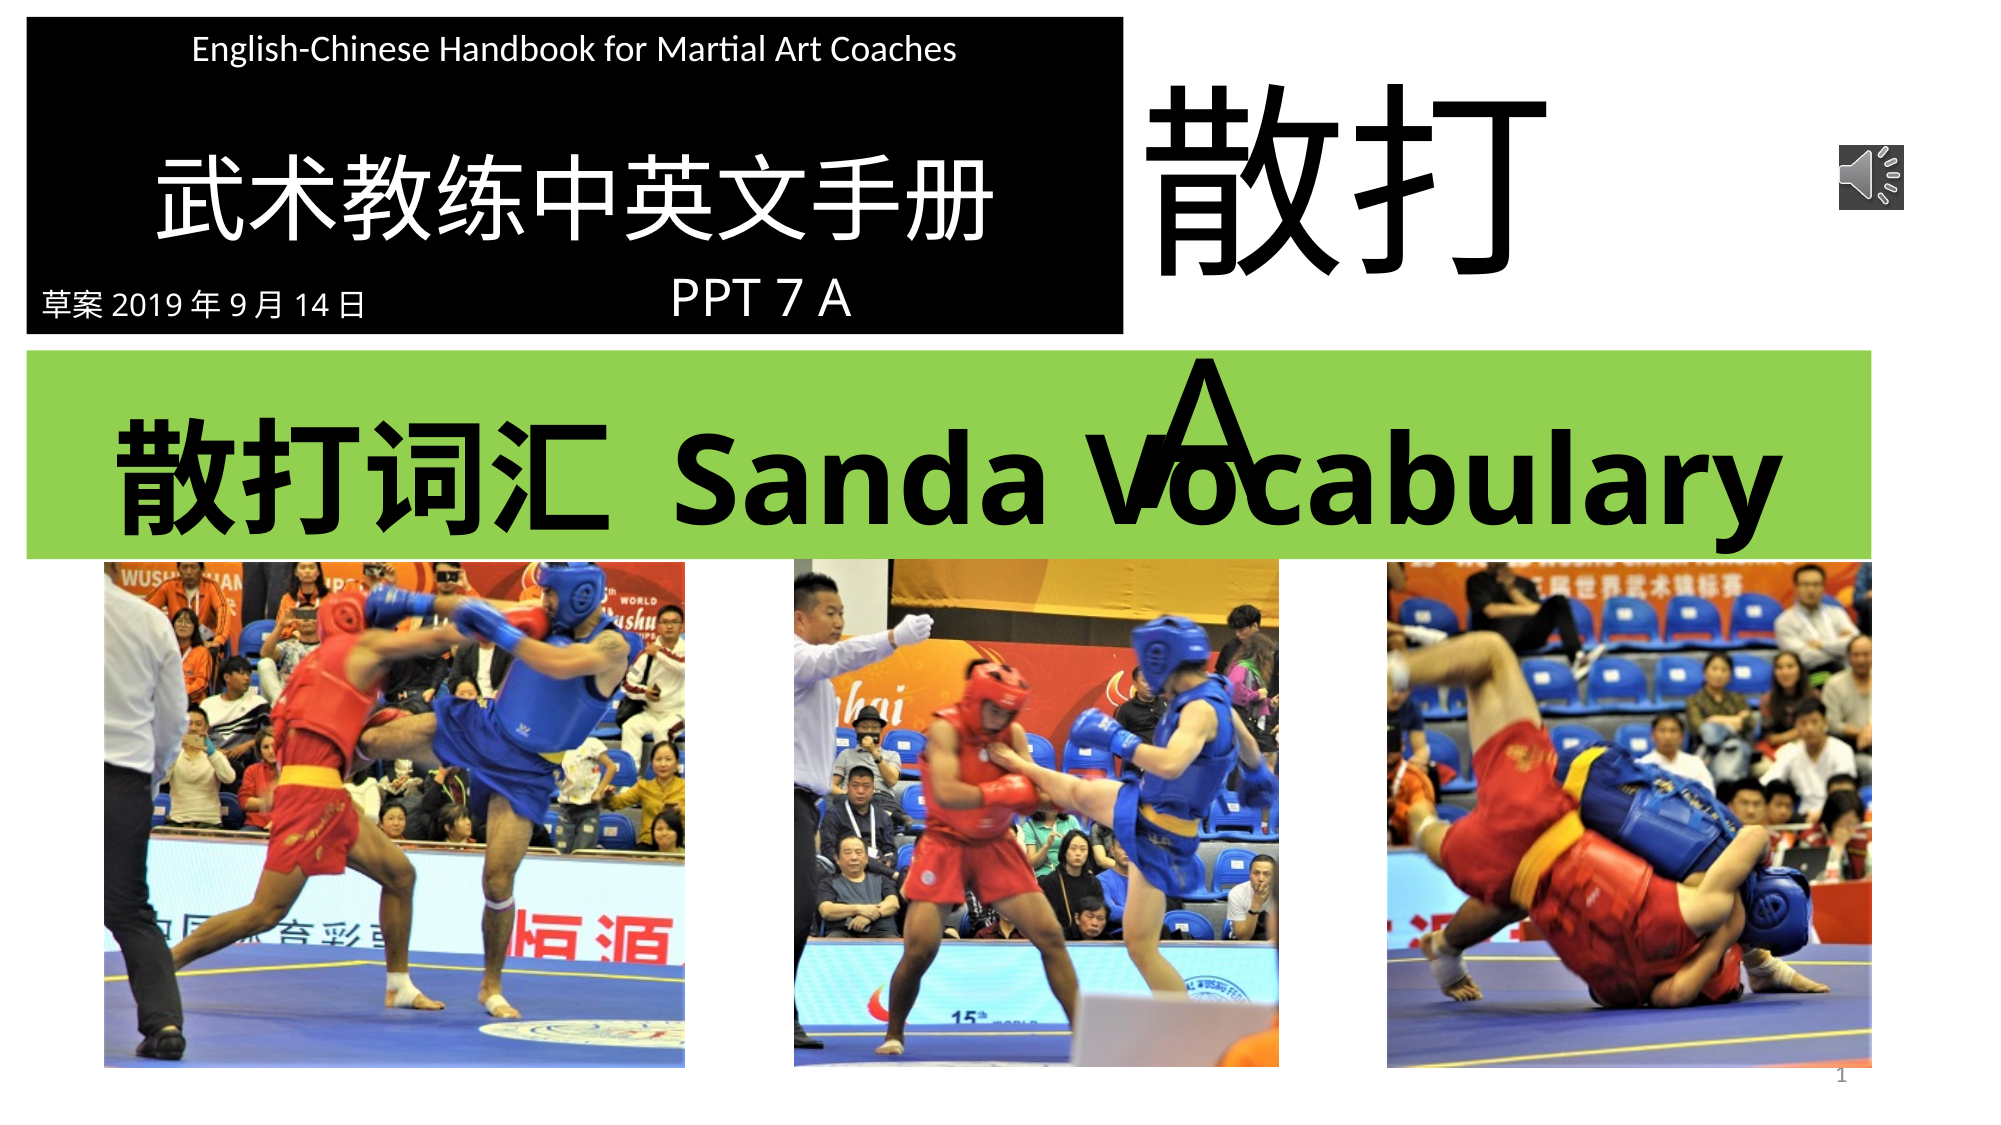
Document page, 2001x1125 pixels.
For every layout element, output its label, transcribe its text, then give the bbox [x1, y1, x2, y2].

title 散打词汇 Sanda Vocabulary [1279, 350, 1872, 560]
title 散打词汇 Sanda Vocabulary [26, 350, 1123, 560]
slide_number 1 [1412, 1068, 1863, 1103]
picture [104, 562, 685, 1068]
picture [1387, 562, 1872, 1068]
picture [794, 559, 1279, 1067]
text_box 散打 A [1123, 43, 1782, 559]
text_box English-Chinese Handbook for Martial Art Coaches 武术教练中英文手册 草案2019年9月14日 PPT 7 A [26, 16, 1124, 335]
picture [1838, 143, 1905, 211]
